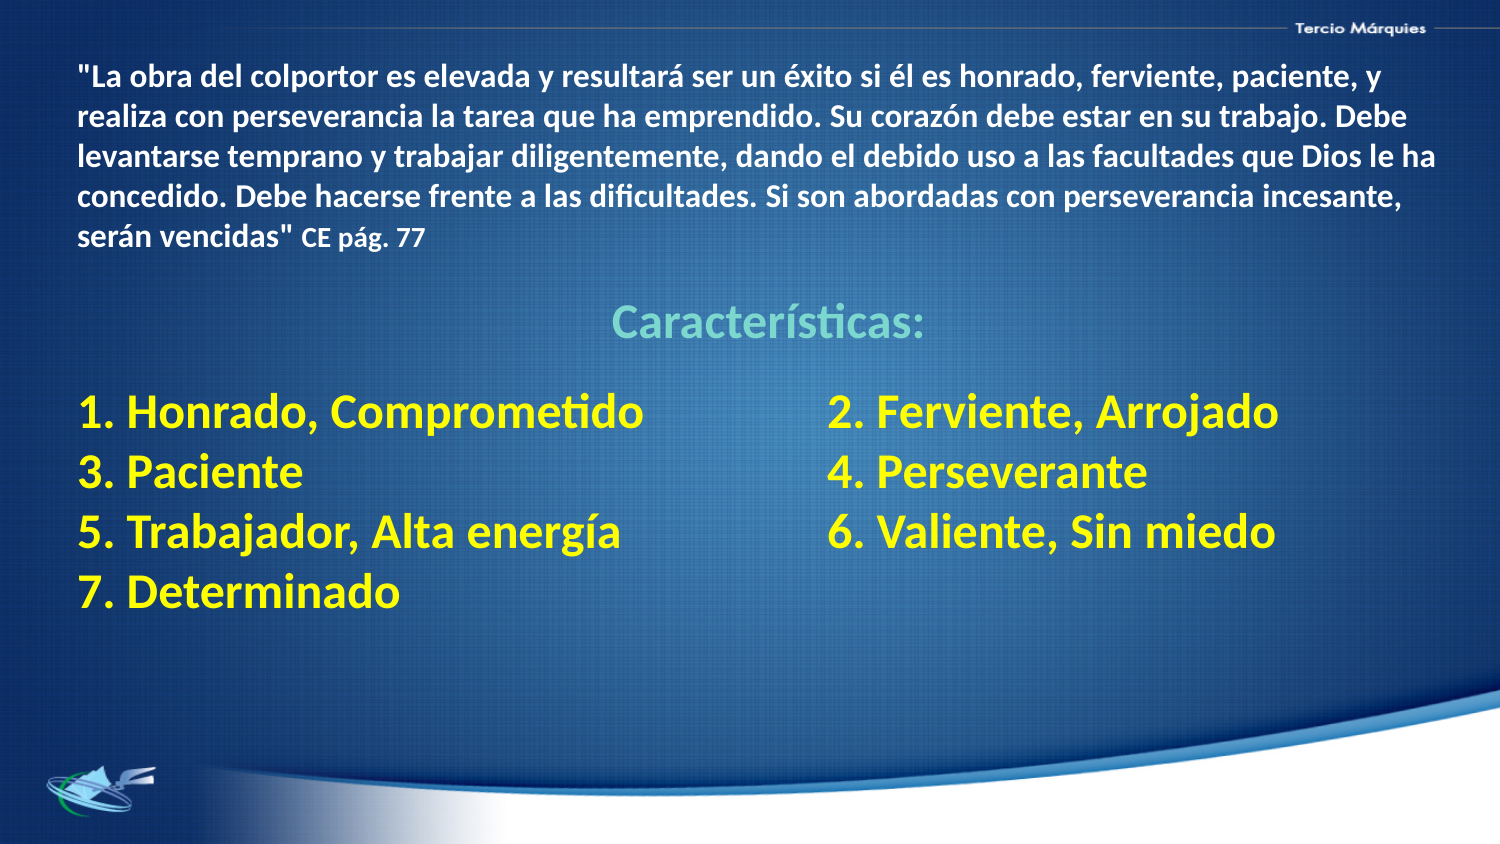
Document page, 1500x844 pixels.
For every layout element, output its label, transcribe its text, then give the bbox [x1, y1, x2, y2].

picture [0, 0, 1500, 844]
text_box "La obra del colportor es elevada y resultará ser un éxito si él es honrado, ferviente, paciente, y realiza con perseverancia la tarea que ha emprendido. Su corazón debe estar en su trabajo. Debe levantarse temprano y trabajar diligentemente, dando el debido uso a las facultades que Dios le ha concedido. Debe hacerse frente a las dificultades. Si son abordadas con perseverancia incesante, serán vencidas" CE pág. 77 Características: 1. Honrado, Comprometido 2. Ferviente, Arrojado 3. Paciente 4. Perseverante 5. Trabajador, Alta energía 6. Valiente, Sin miedo 7. Determinado [62, 46, 1475, 627]
